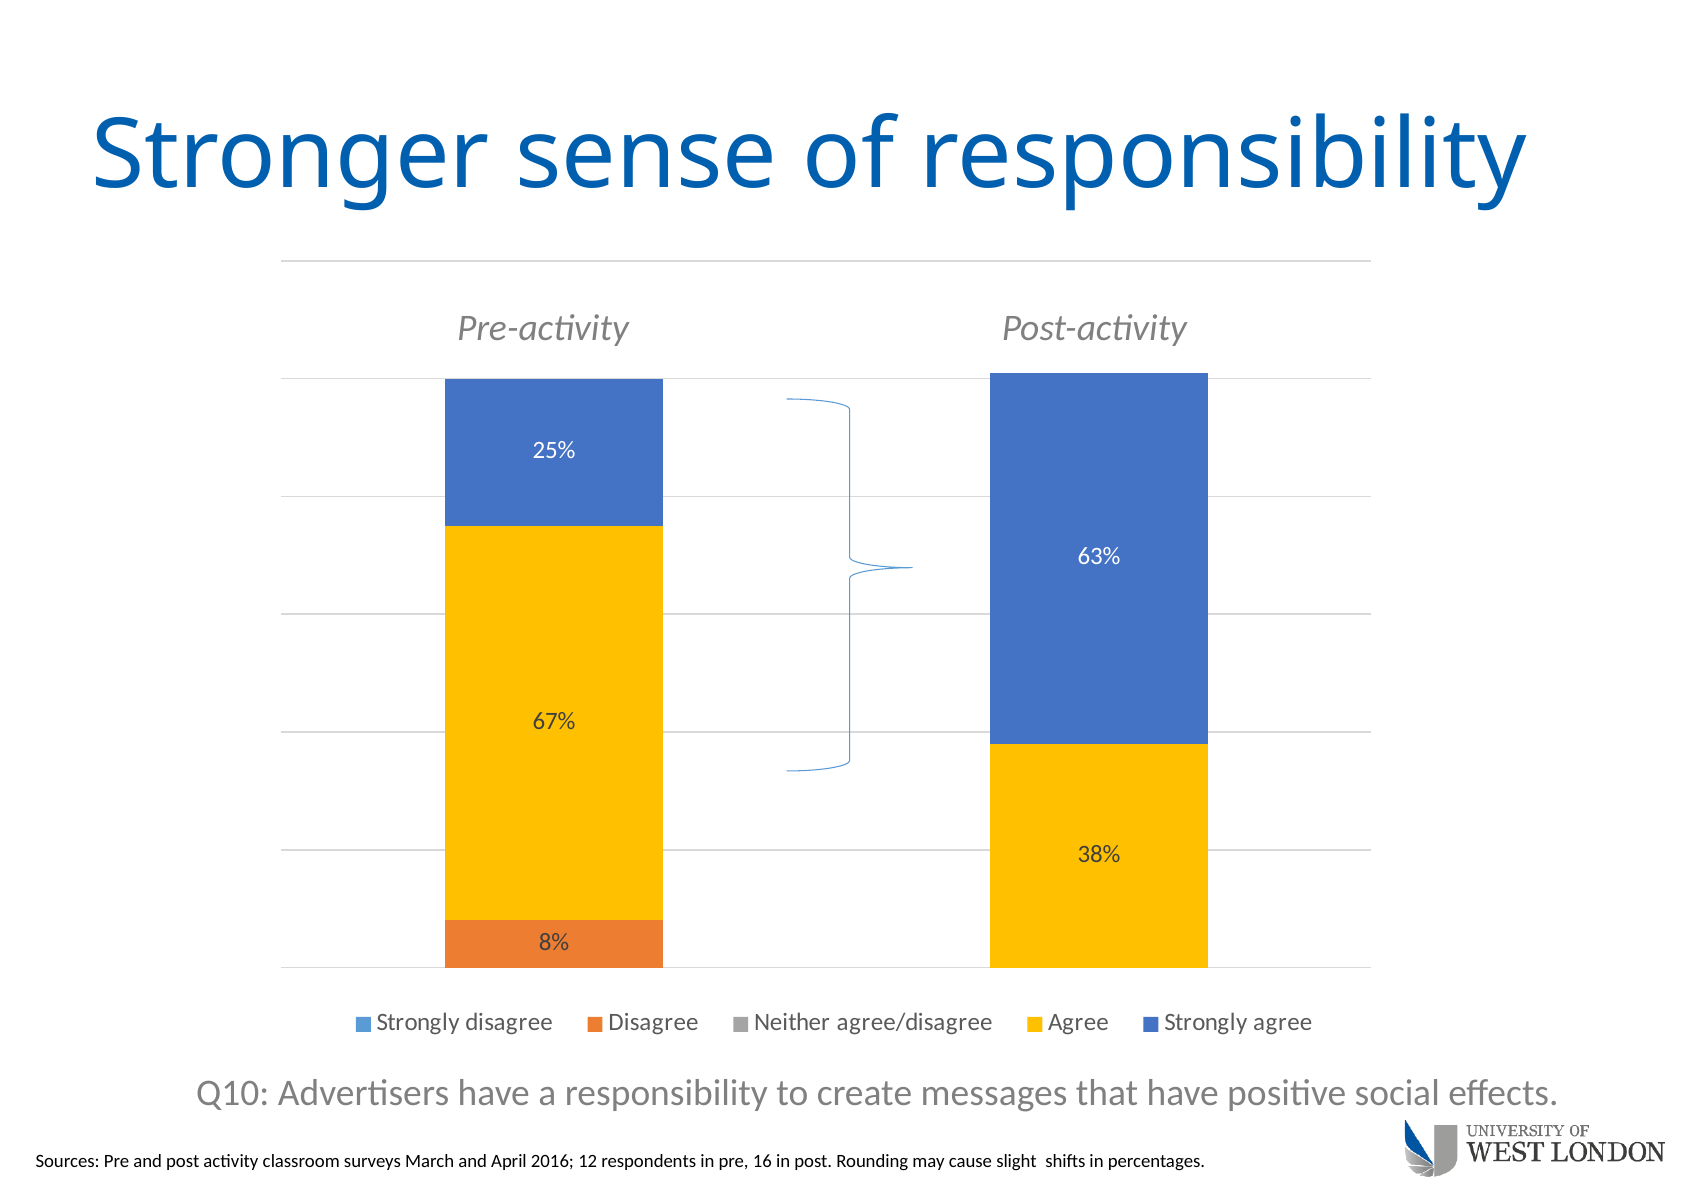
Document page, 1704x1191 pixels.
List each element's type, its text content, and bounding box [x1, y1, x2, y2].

text_box Stronger sense of responsibility [76, 40, 1704, 271]
text_box Sources: Pre and post activity classroom surveys March and April 2016; 12 respondents in pre, 16 in post. Rounding may cause slight shifts in percentages. [20, 1140, 1245, 1179]
chart [268, 236, 1405, 1052]
text_box Q10: Advertisers have a responsibility to create messages that have positive social effects. [181, 1060, 1638, 1121]
picture [1404, 1120, 1665, 1178]
